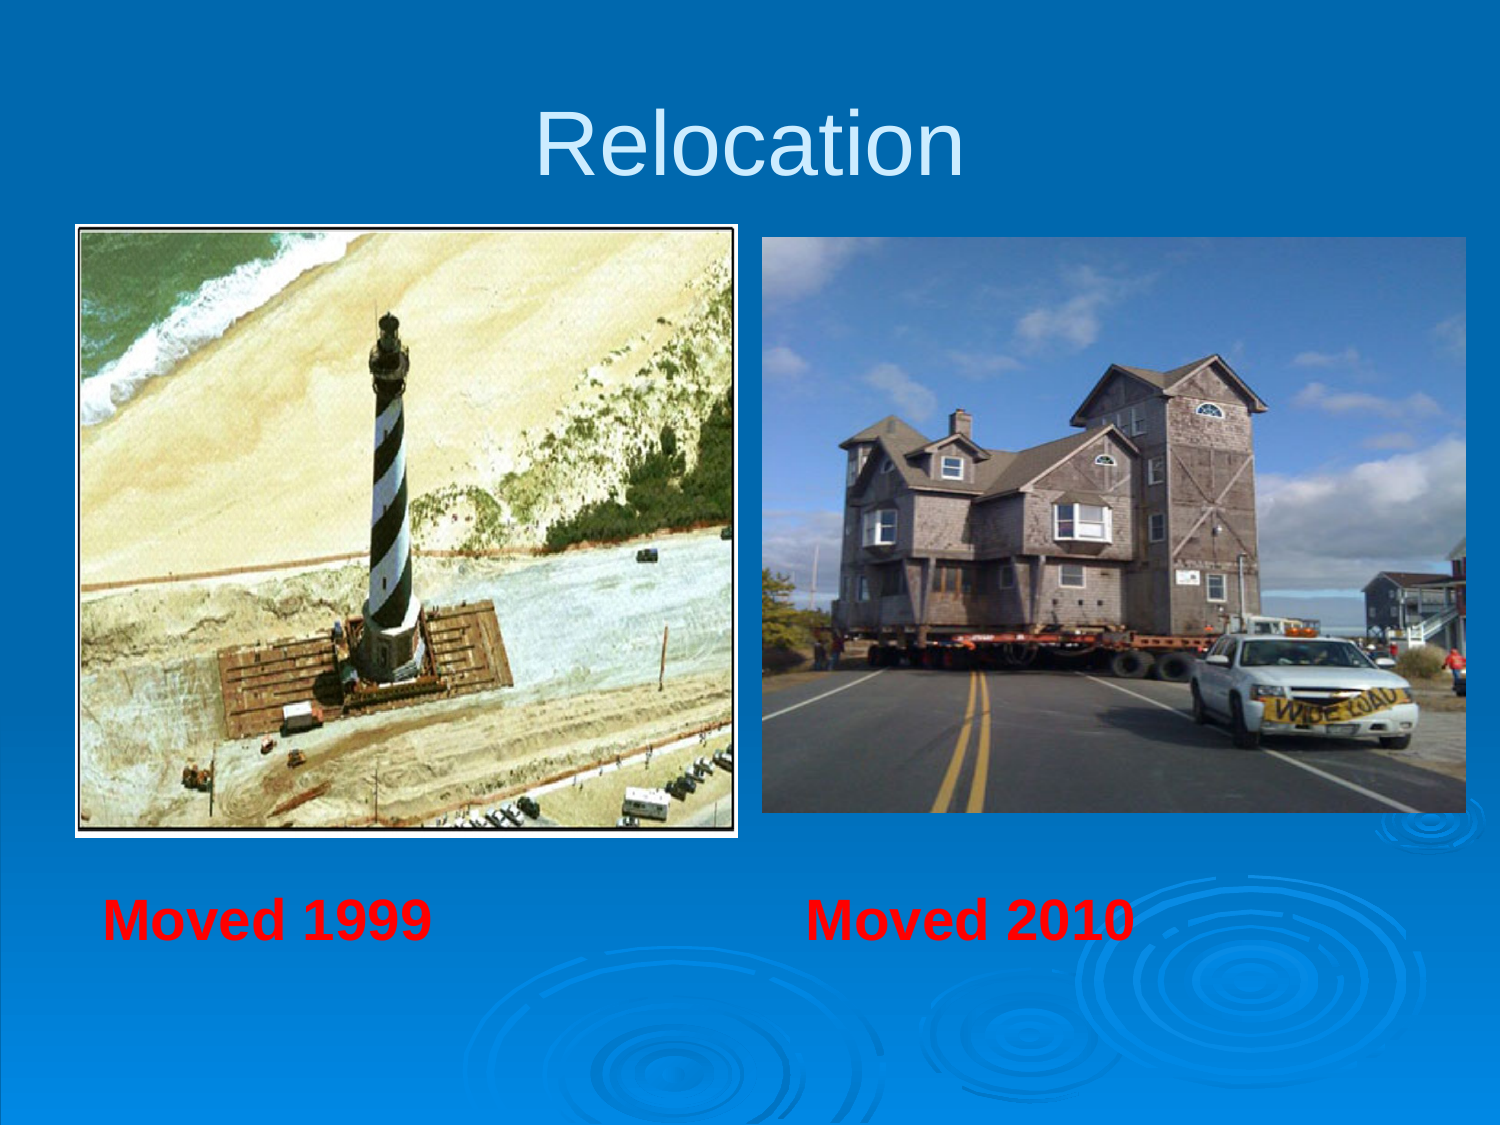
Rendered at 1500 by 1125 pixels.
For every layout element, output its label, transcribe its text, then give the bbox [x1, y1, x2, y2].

text_box Moved 1999 Moved 2010 [87, 875, 1463, 960]
title Relocation [74, 45, 1426, 233]
picture [762, 237, 1466, 813]
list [74, 224, 738, 838]
